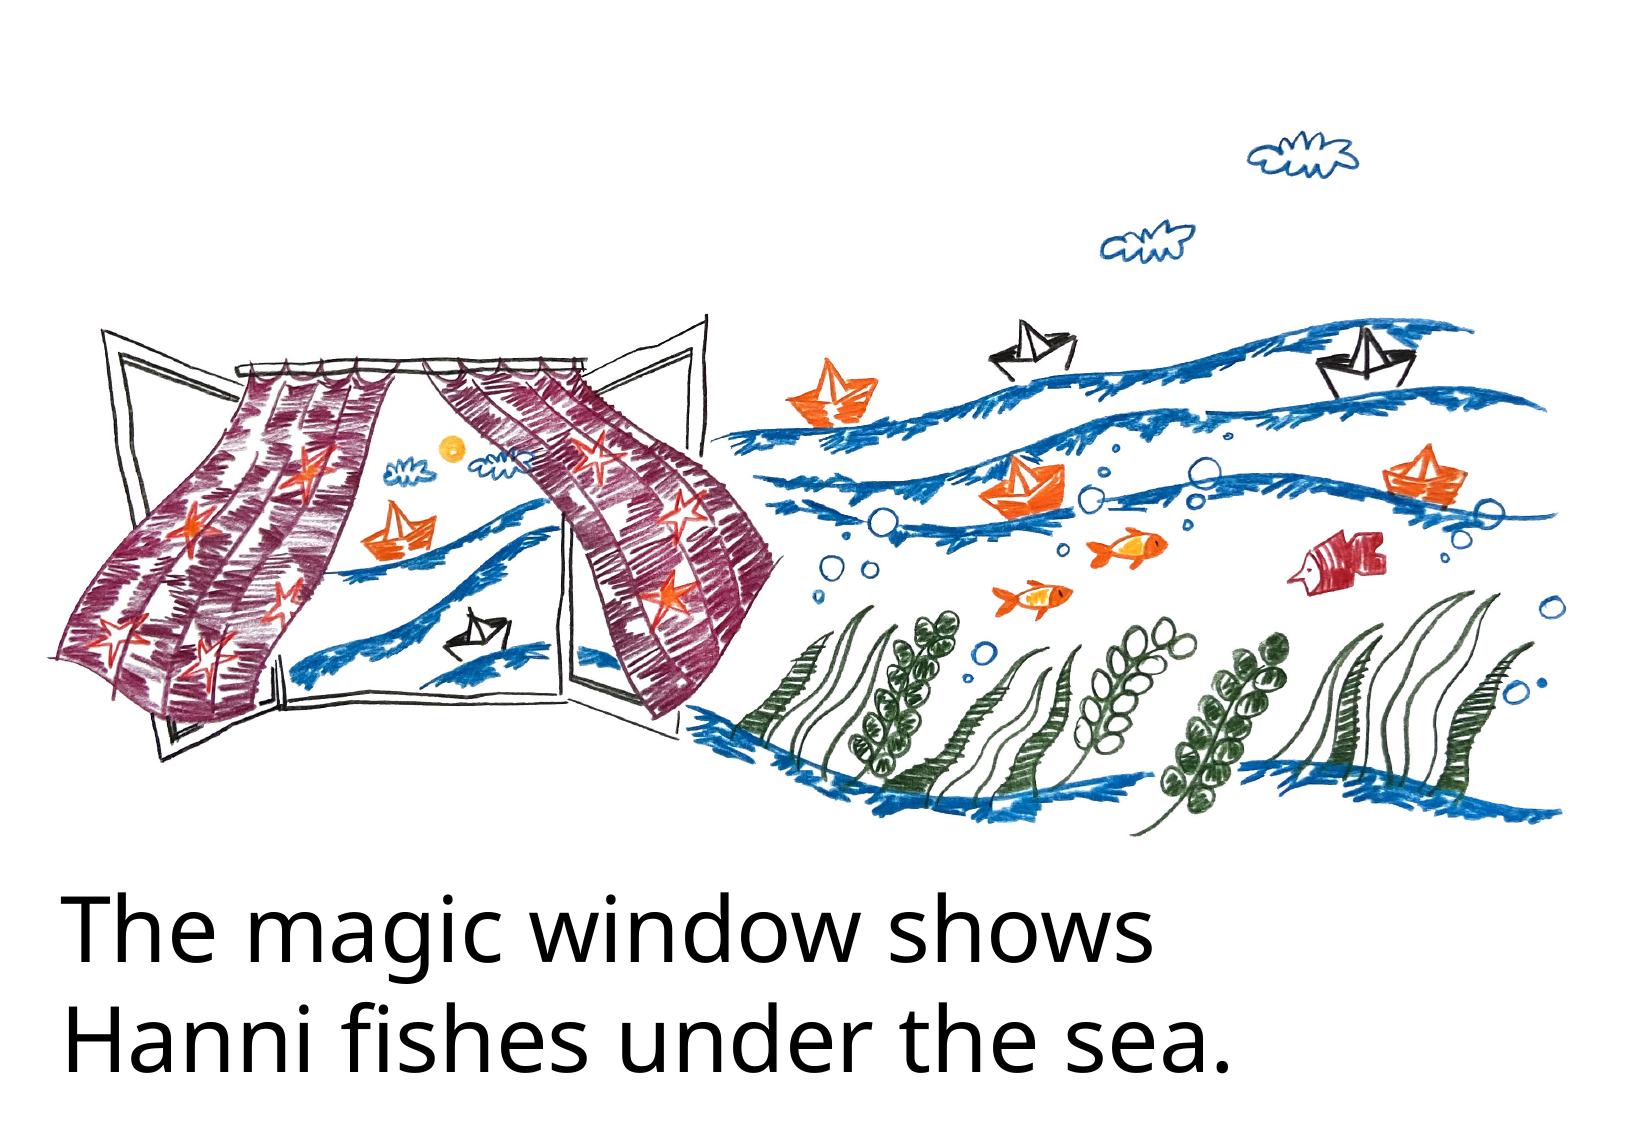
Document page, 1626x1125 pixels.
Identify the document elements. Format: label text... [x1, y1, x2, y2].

text_box The magic window shows Hanni fishes under the sea. [45, 893, 1359, 1098]
picture [0, 92, 1625, 893]
